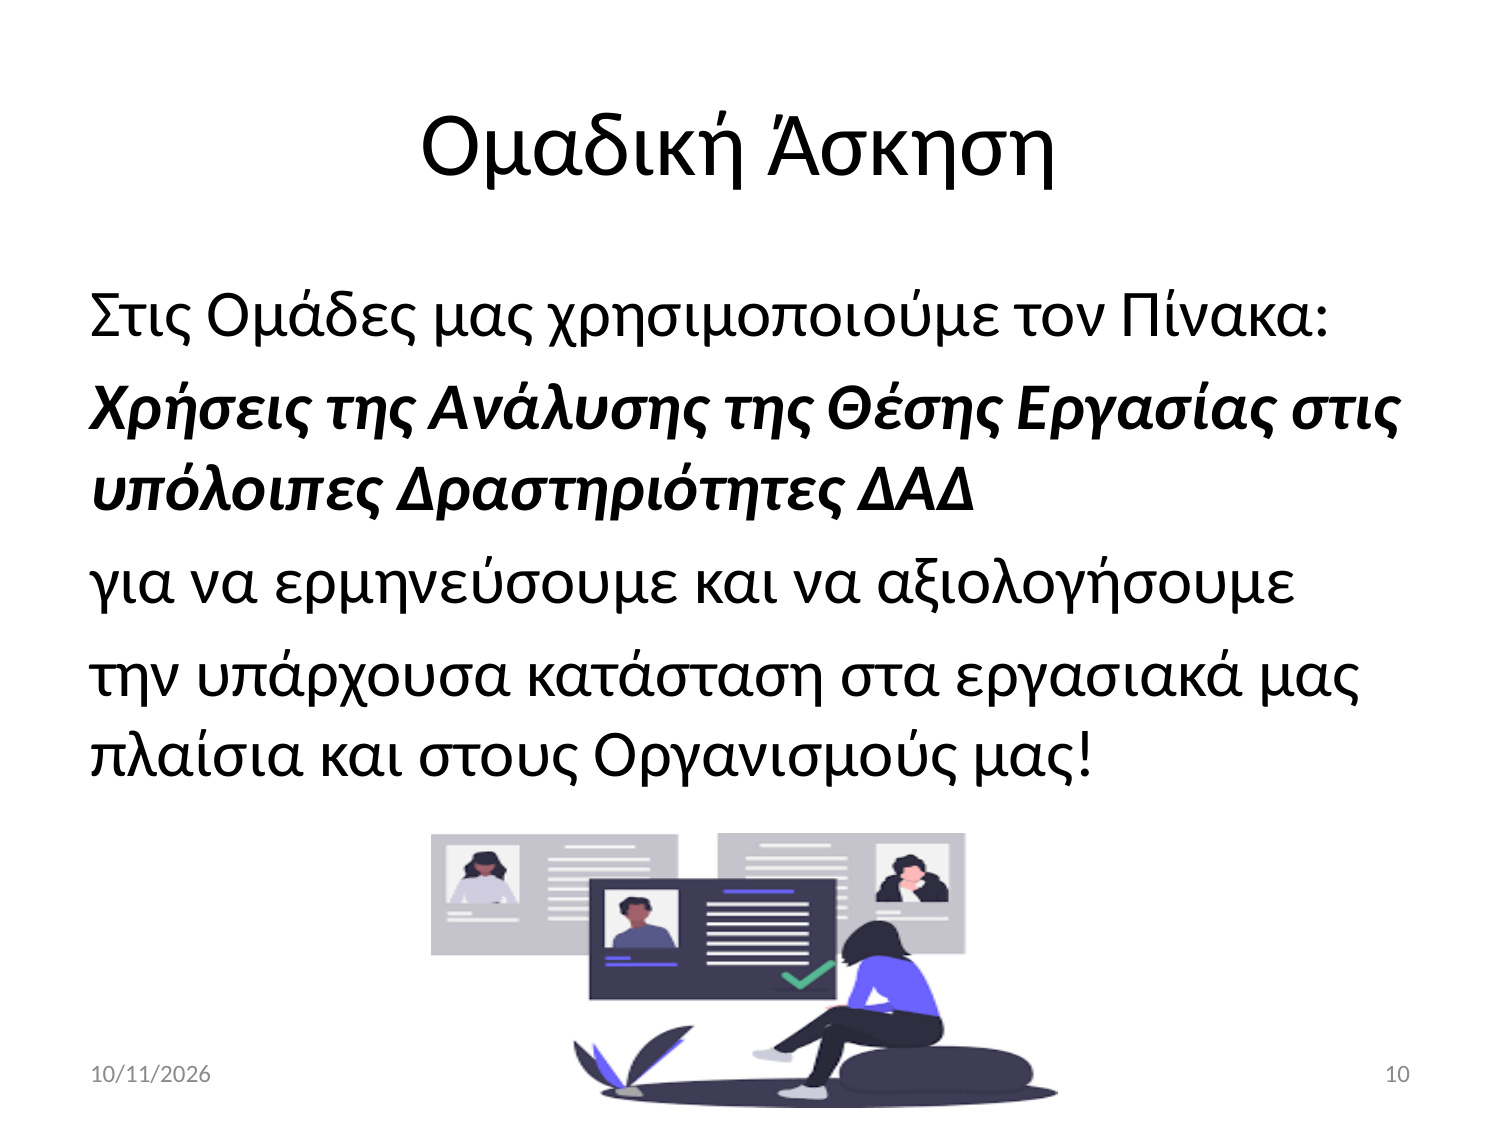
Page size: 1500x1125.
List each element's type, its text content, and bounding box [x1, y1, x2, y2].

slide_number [75, 1042, 425, 1103]
list Στις Ομάδες μας χρησιμοποιούμε τον Πίνακα: Χρήσεις της Ανάλυσης της Θέσης Εργασίας στις υπόλοιπες Δραστηριότητες ΔΑΔ για να ερμηνεύσουμε και να αξιολογήσουμε την υπάρχουσα κατάσταση στα εργασιακά μας πλαίσια και στους Οργανισμούς μας! [75, 262, 1425, 1005]
picture [430, 833, 1058, 1108]
slide_number 10 [1074, 1042, 1425, 1103]
title Ομαδική Άσκηση [75, 45, 1425, 233]
